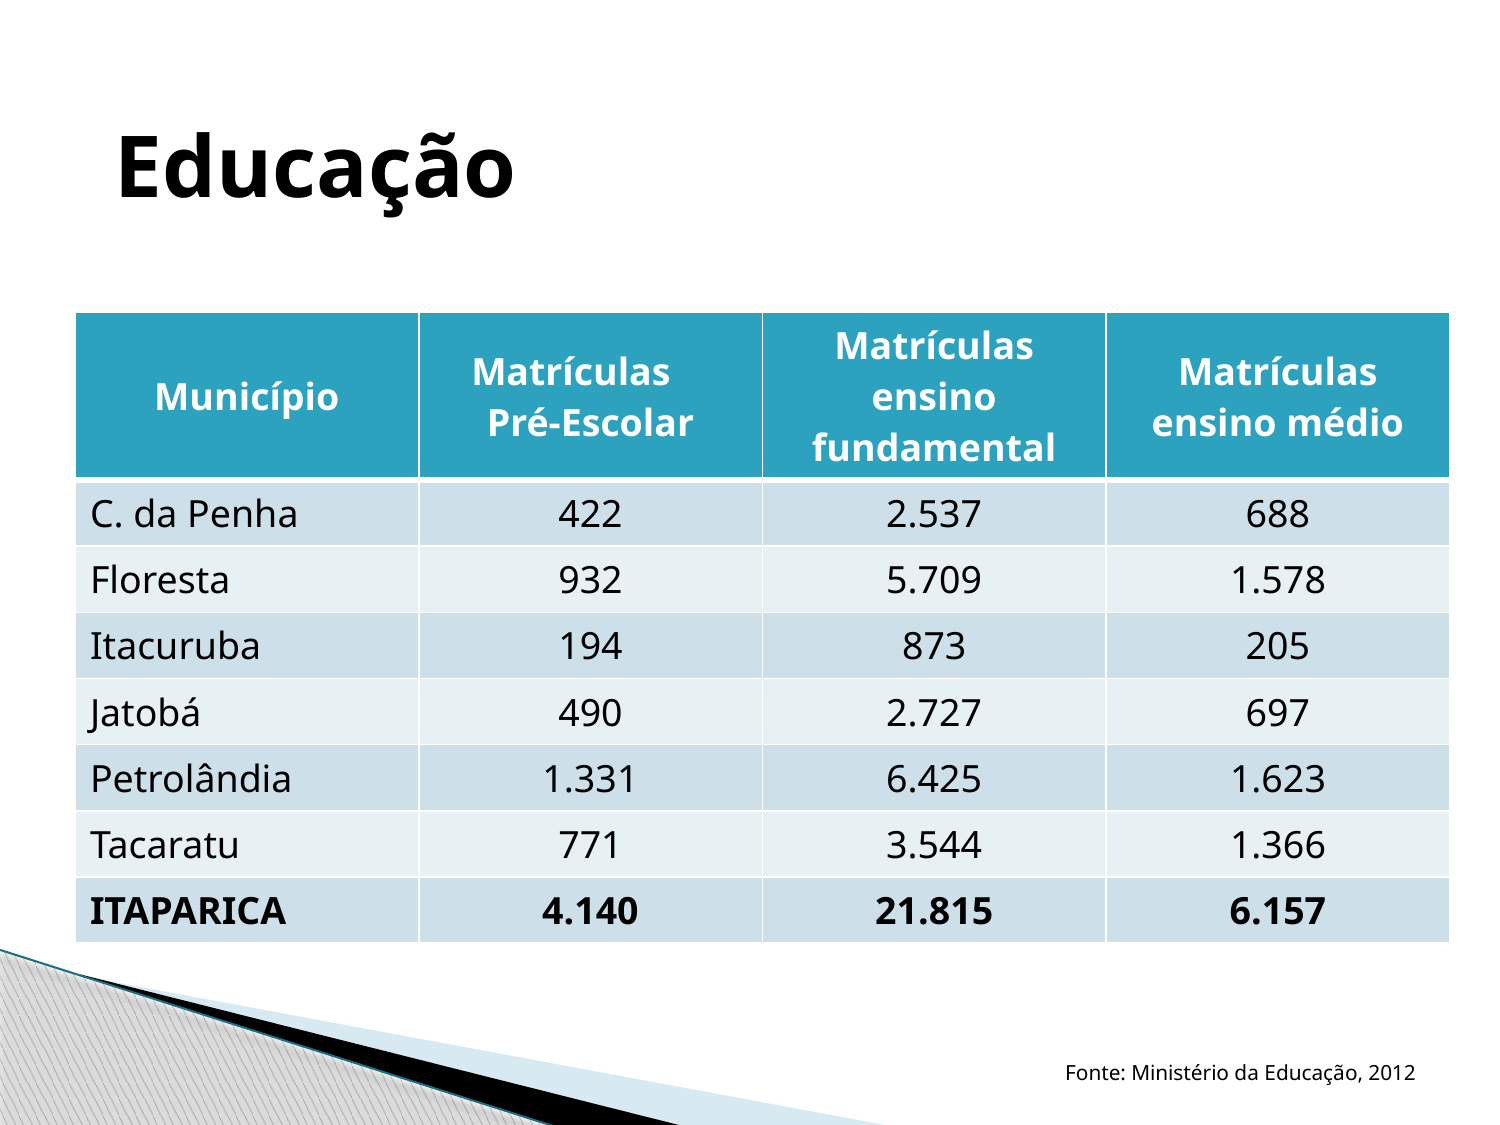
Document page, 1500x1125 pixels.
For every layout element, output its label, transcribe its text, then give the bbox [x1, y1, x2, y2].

table_cell 1.623 [1107, 745, 1449, 810]
table_cell 194 [420, 613, 762, 678]
text_box Educação [99, 70, 1450, 258]
table_cell Jatobá [76, 679, 418, 744]
table_cell 771 [420, 812, 430, 876]
table_cell 688 [1107, 483, 1449, 545]
table_cell 6.425 [763, 745, 1105, 810]
table_cell 873 [763, 613, 1105, 678]
table_cell 205 [1107, 613, 1449, 678]
table_cell 932 [420, 547, 762, 612]
table_cell 490 [420, 679, 762, 744]
table_header Município [76, 313, 418, 477]
text_box Fonte: Ministério da Educação, 2012 [430, 810, 1459, 1096]
table_cell 1.331 [420, 745, 762, 810]
table_cell Tacaratu [76, 812, 418, 876]
table_cell 2.727 [763, 679, 1105, 744]
table_header Matrículas Pré-Escolar [420, 313, 762, 477]
table_cell 1.578 [1107, 547, 1449, 612]
table_cell 697 [1107, 679, 1449, 744]
table_cell Itacuruba [76, 613, 418, 678]
table_cell C. da Penha [76, 483, 418, 545]
table_cell 2.537 [763, 483, 1105, 545]
table_header Matrículas ensino médio [1107, 313, 1449, 477]
table_cell ITAPARICA [76, 878, 418, 942]
table_cell Floresta [76, 547, 418, 612]
table_cell Petrolândia [76, 745, 418, 810]
table_cell 4.140 [420, 878, 430, 942]
table_cell 422 [420, 483, 762, 545]
table_header Matrículas ensino fundamental [763, 313, 1105, 477]
table_cell 5.709 [763, 547, 1105, 612]
